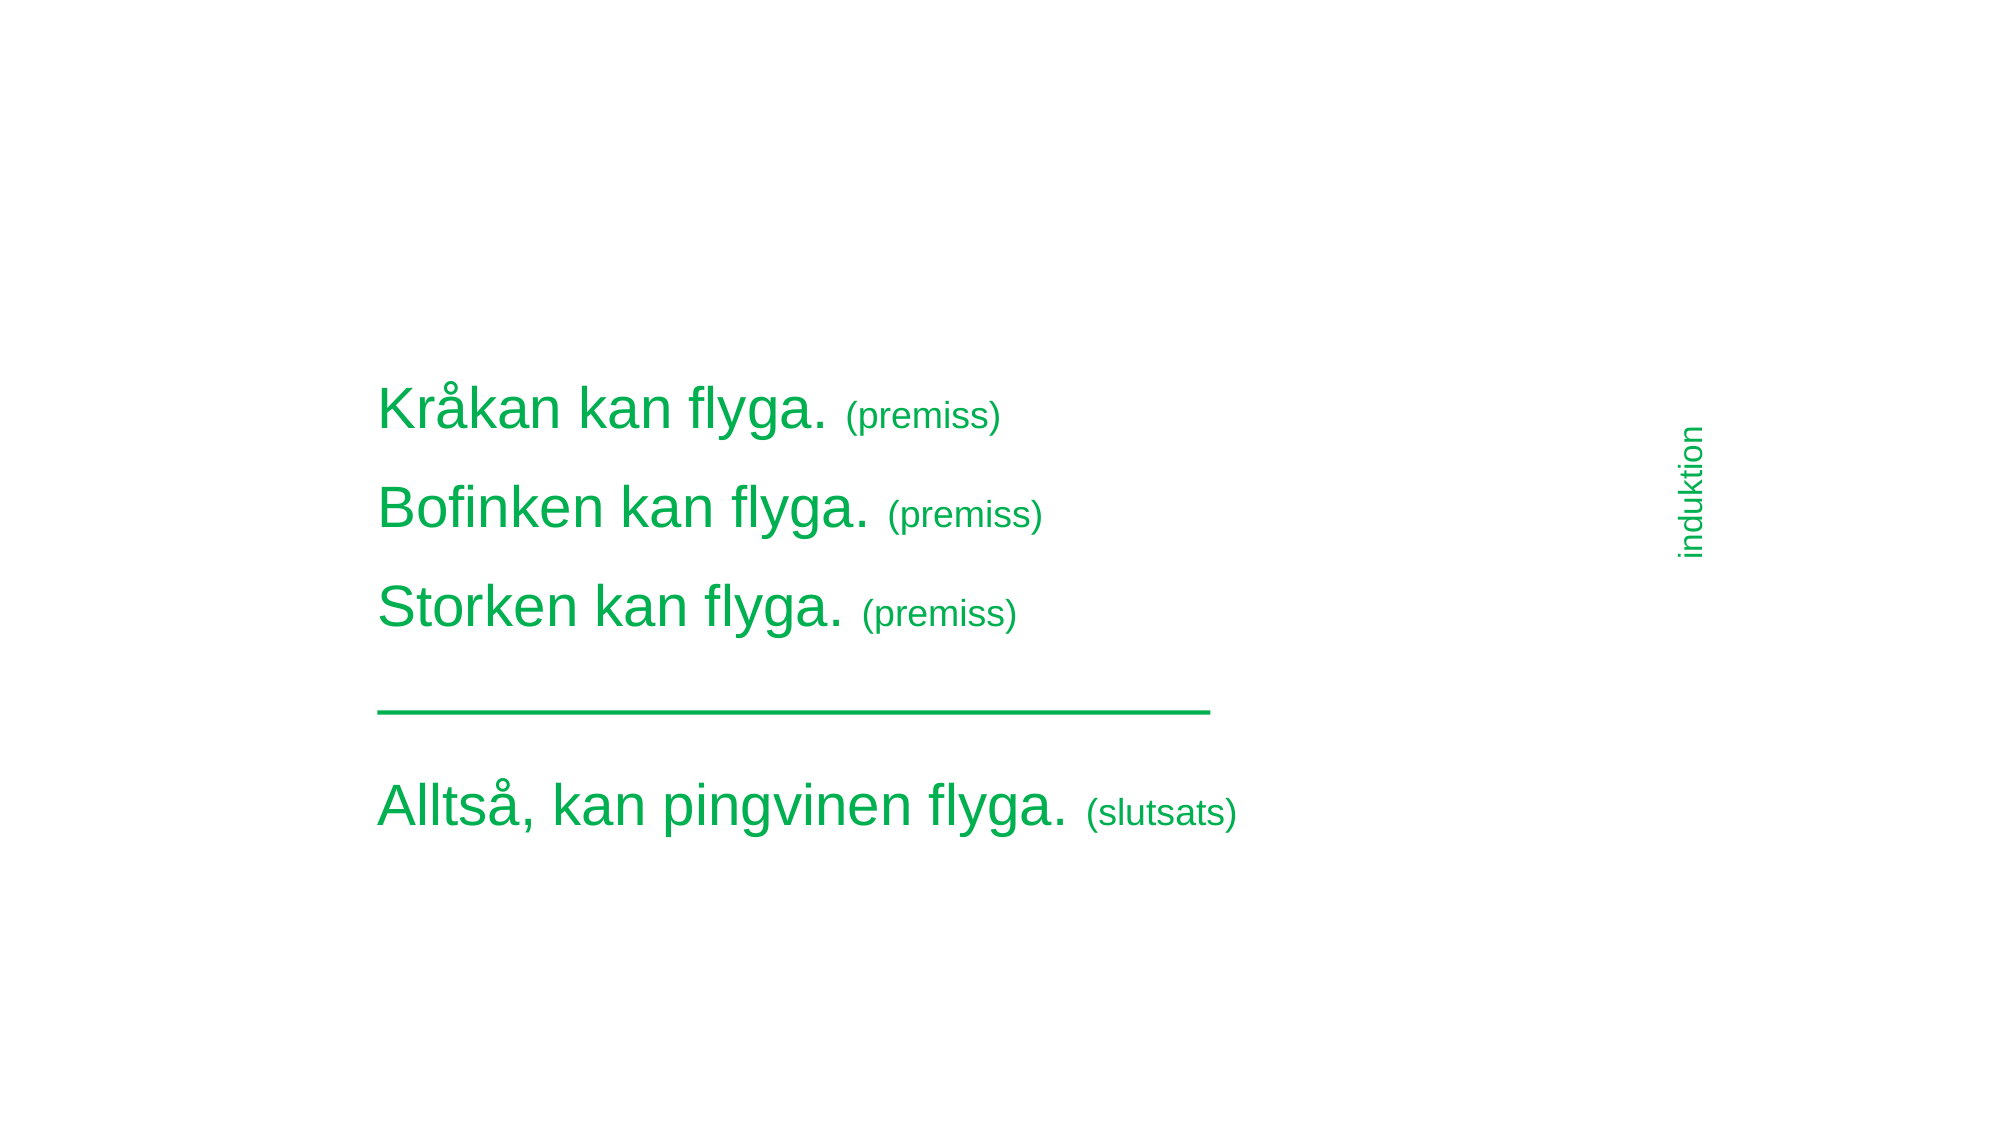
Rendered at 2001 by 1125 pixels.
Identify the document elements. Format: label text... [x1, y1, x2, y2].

text_box Kråkan kan flyga. (premiss) Bofinken kan flyga. (premiss) Storken kan flyga. (premiss) Alltså, kan pingvinen flyga. (slutsats) [362, 362, 1650, 844]
text_box induktion [1661, 397, 1717, 575]
